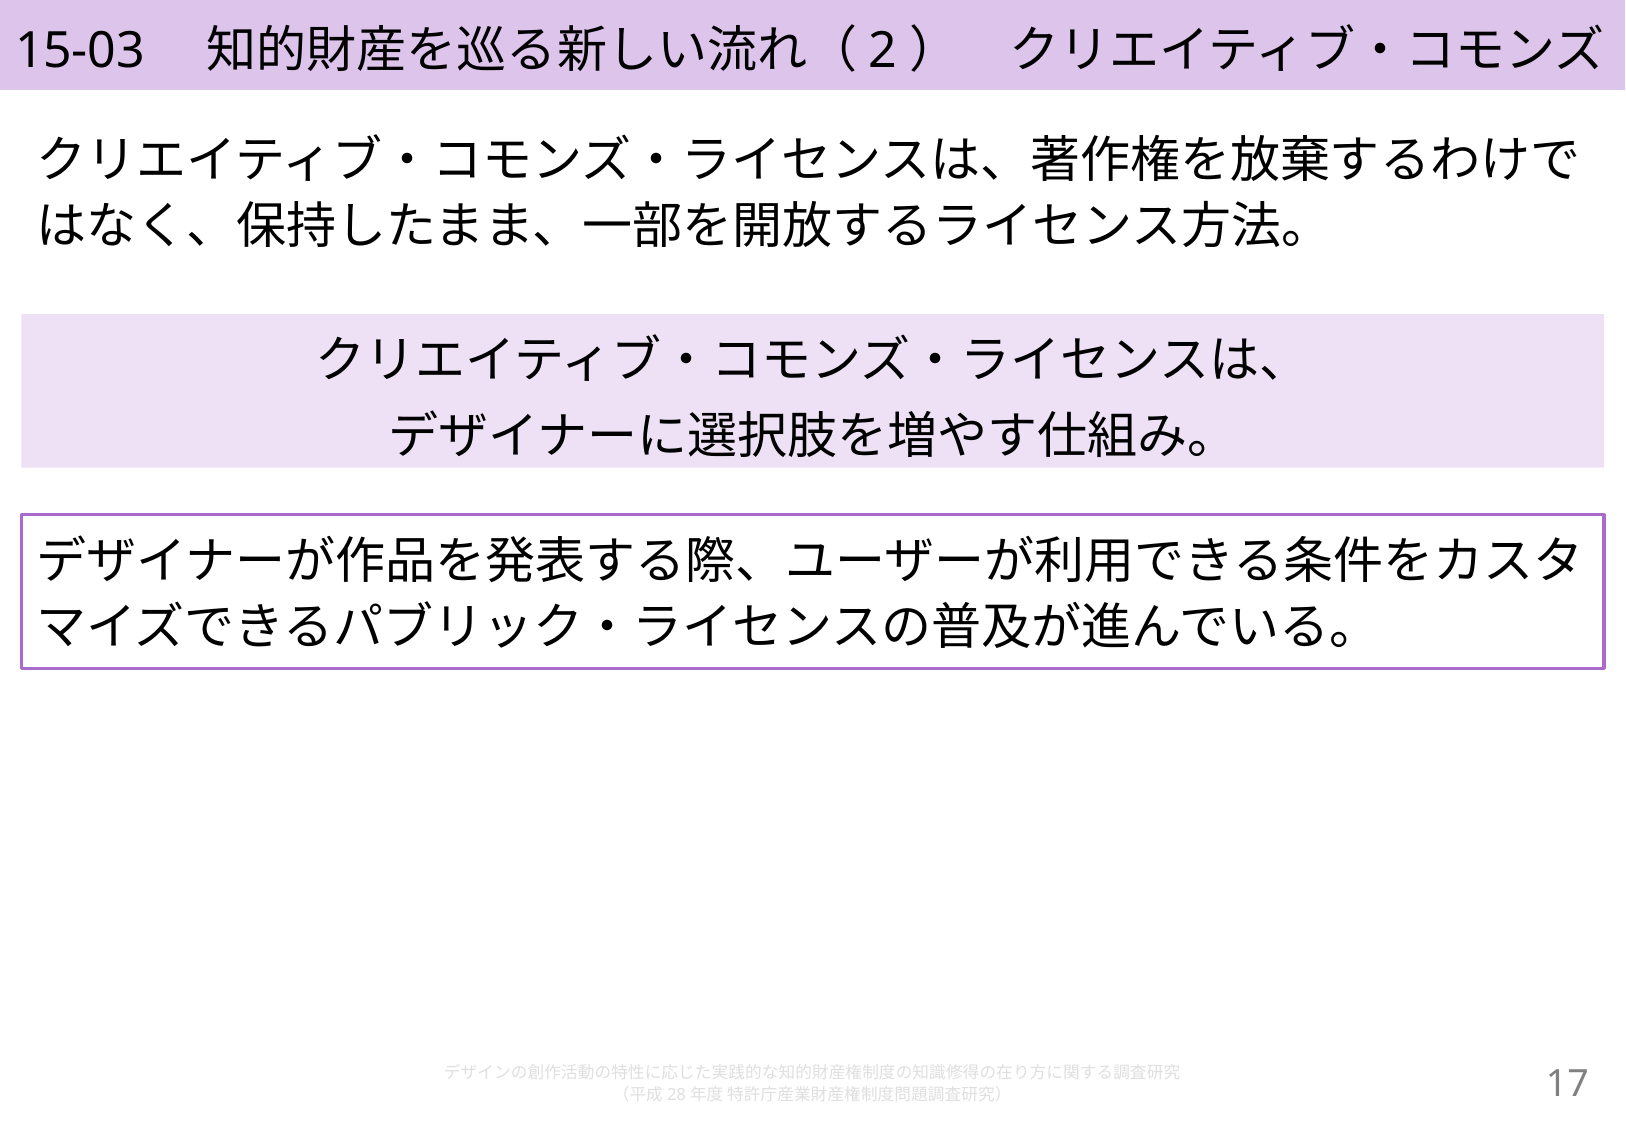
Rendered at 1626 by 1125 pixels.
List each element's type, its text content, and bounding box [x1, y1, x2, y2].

text_box クリエイティブ・コモンズ・ライセンスは、 デザイナーに選択肢を増やす仕組み。 [21, 314, 1605, 468]
text_box デザイナーが作品を発表する際、ユーザーが利用できる条件をカスタマイズできるパブリック・ライセンスの普及が進んでいる。 [21, 514, 1605, 669]
title 15-03 知的財産を巡る新しい流れ（2） クリエイティブ・コモンズ [0, 0, 1625, 90]
footer デザインの創作活動の特性に応じた実践的な知的財産権制度の知識修得の在り方に関する調査研究 （平成28年度 特許庁産業財産権制度問題調査研究） [21, 1058, 1604, 1106]
list クリエイティブ・コモンズ・ライセンスは、著作権を放棄するわけではなく、保持したまま、一部を開放するライセンス方法。 [21, 113, 1604, 268]
